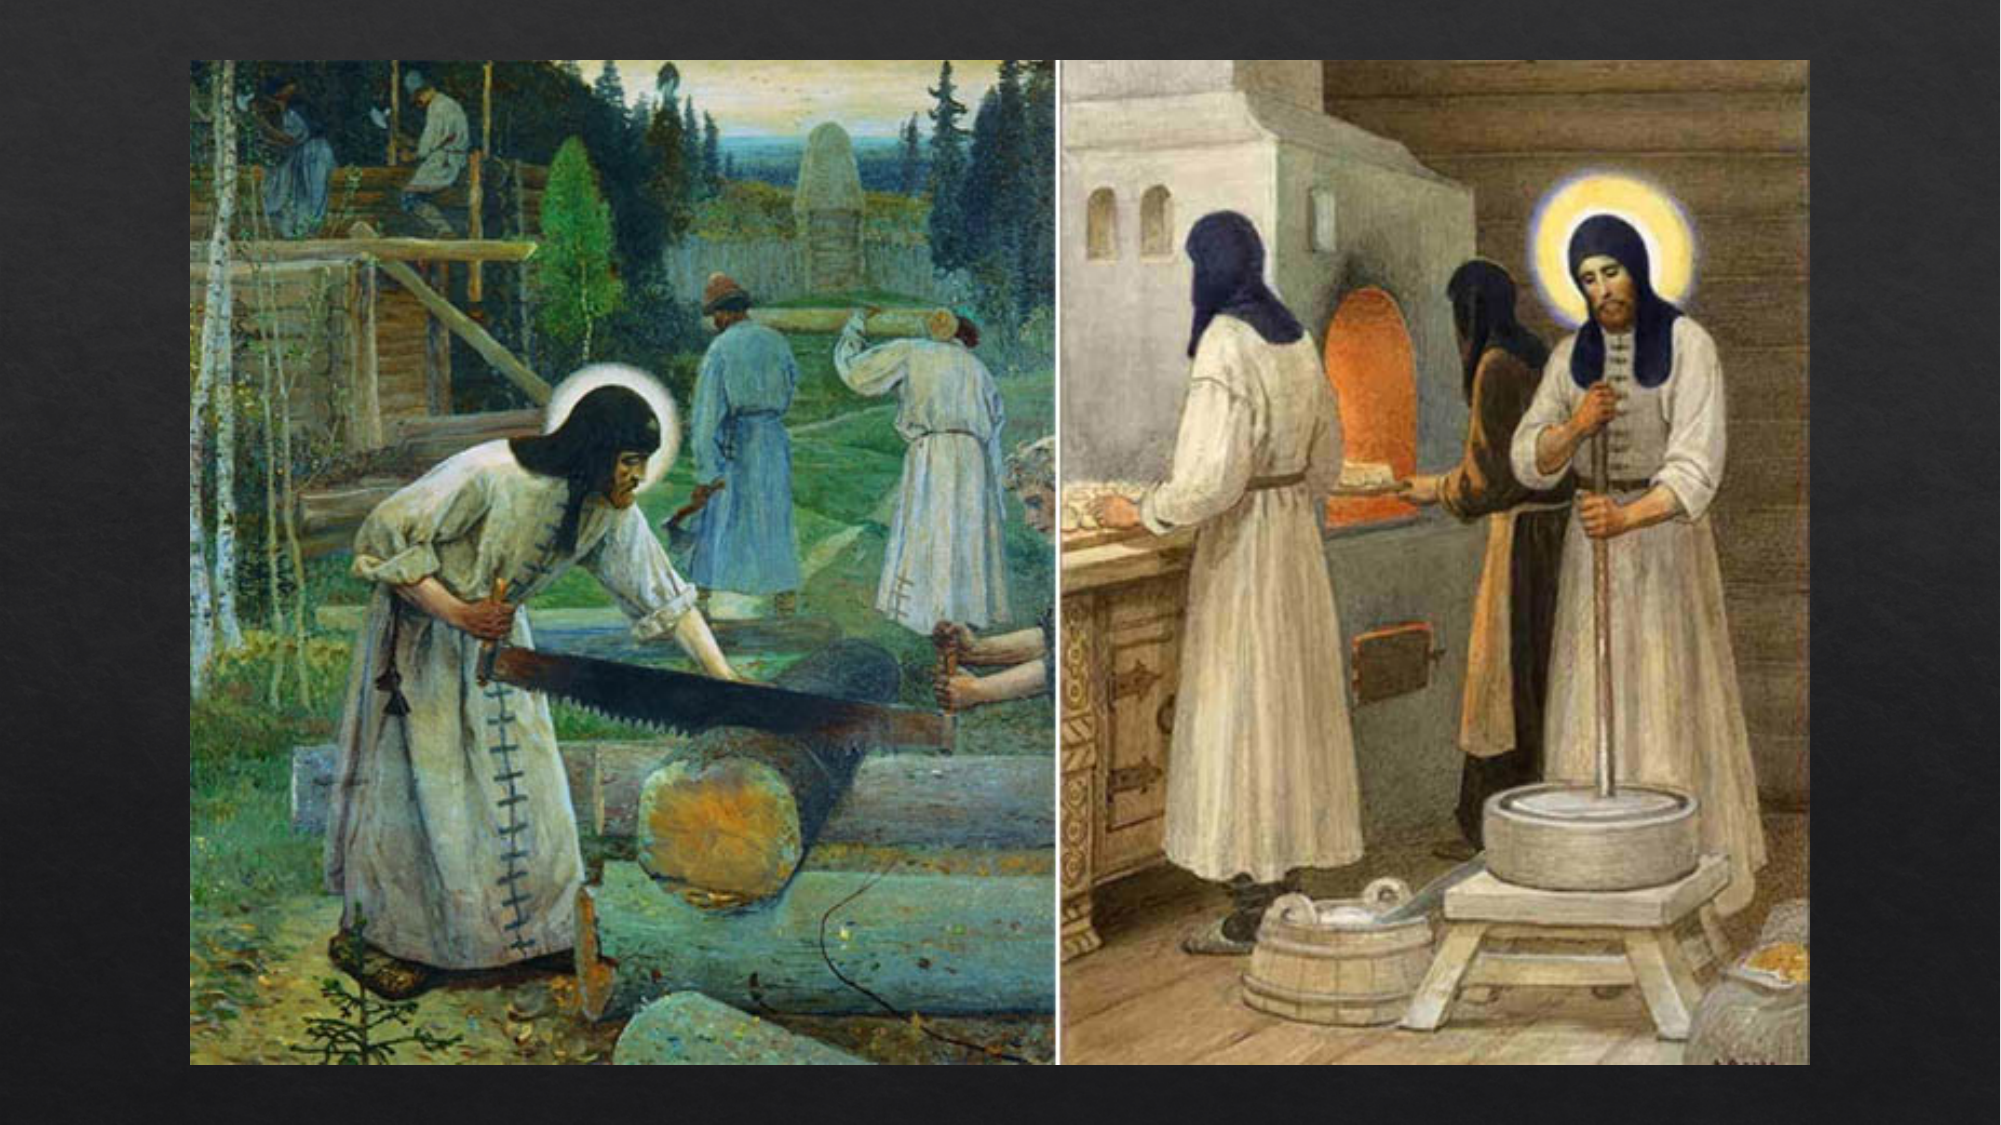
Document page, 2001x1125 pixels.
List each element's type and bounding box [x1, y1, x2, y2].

picture [189, 60, 1811, 1065]
